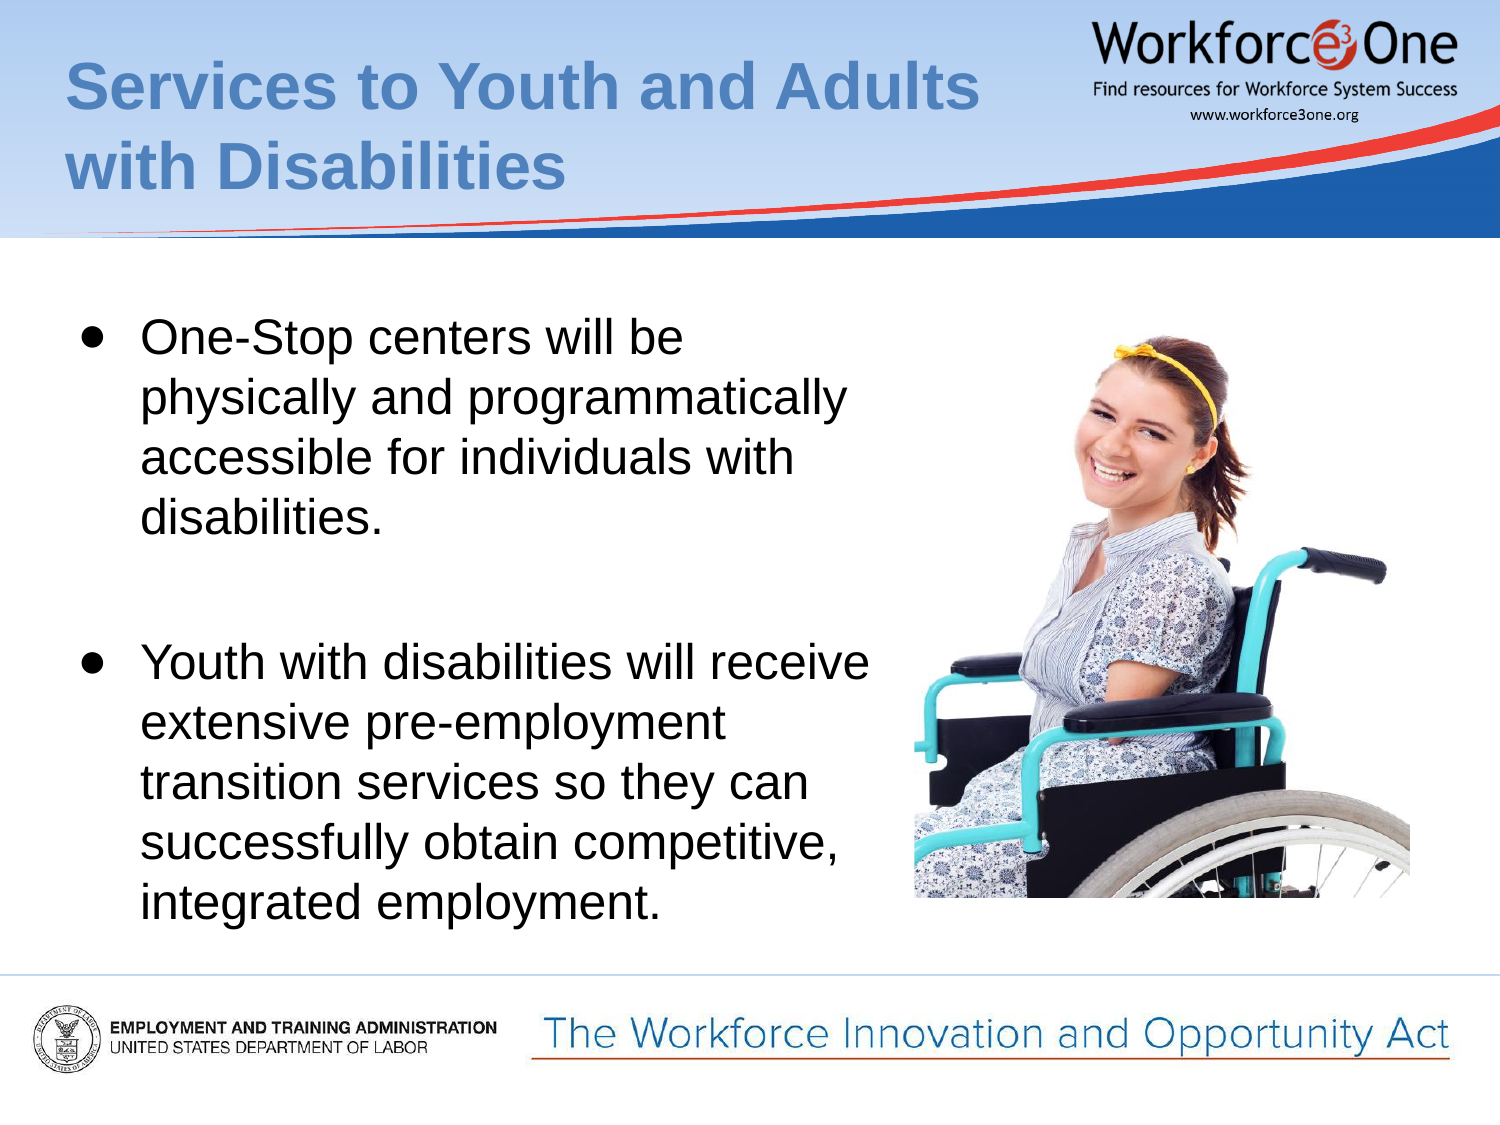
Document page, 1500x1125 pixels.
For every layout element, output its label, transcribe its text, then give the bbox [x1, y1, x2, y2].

picture [914, 302, 1411, 899]
picture [0, 0, 1500, 238]
picture [31, 999, 500, 1075]
title Services to Youth and Adults with Disabilities [50, 12, 1062, 233]
list One-Stop centers will be physically and programmatically accessible for individuals with disabilities. Youth with disabilities will receive extensive pre-employment transition services so they can successfully obtain competitive, integrated employment. [50, 297, 915, 1000]
picture [525, 999, 1463, 1068]
